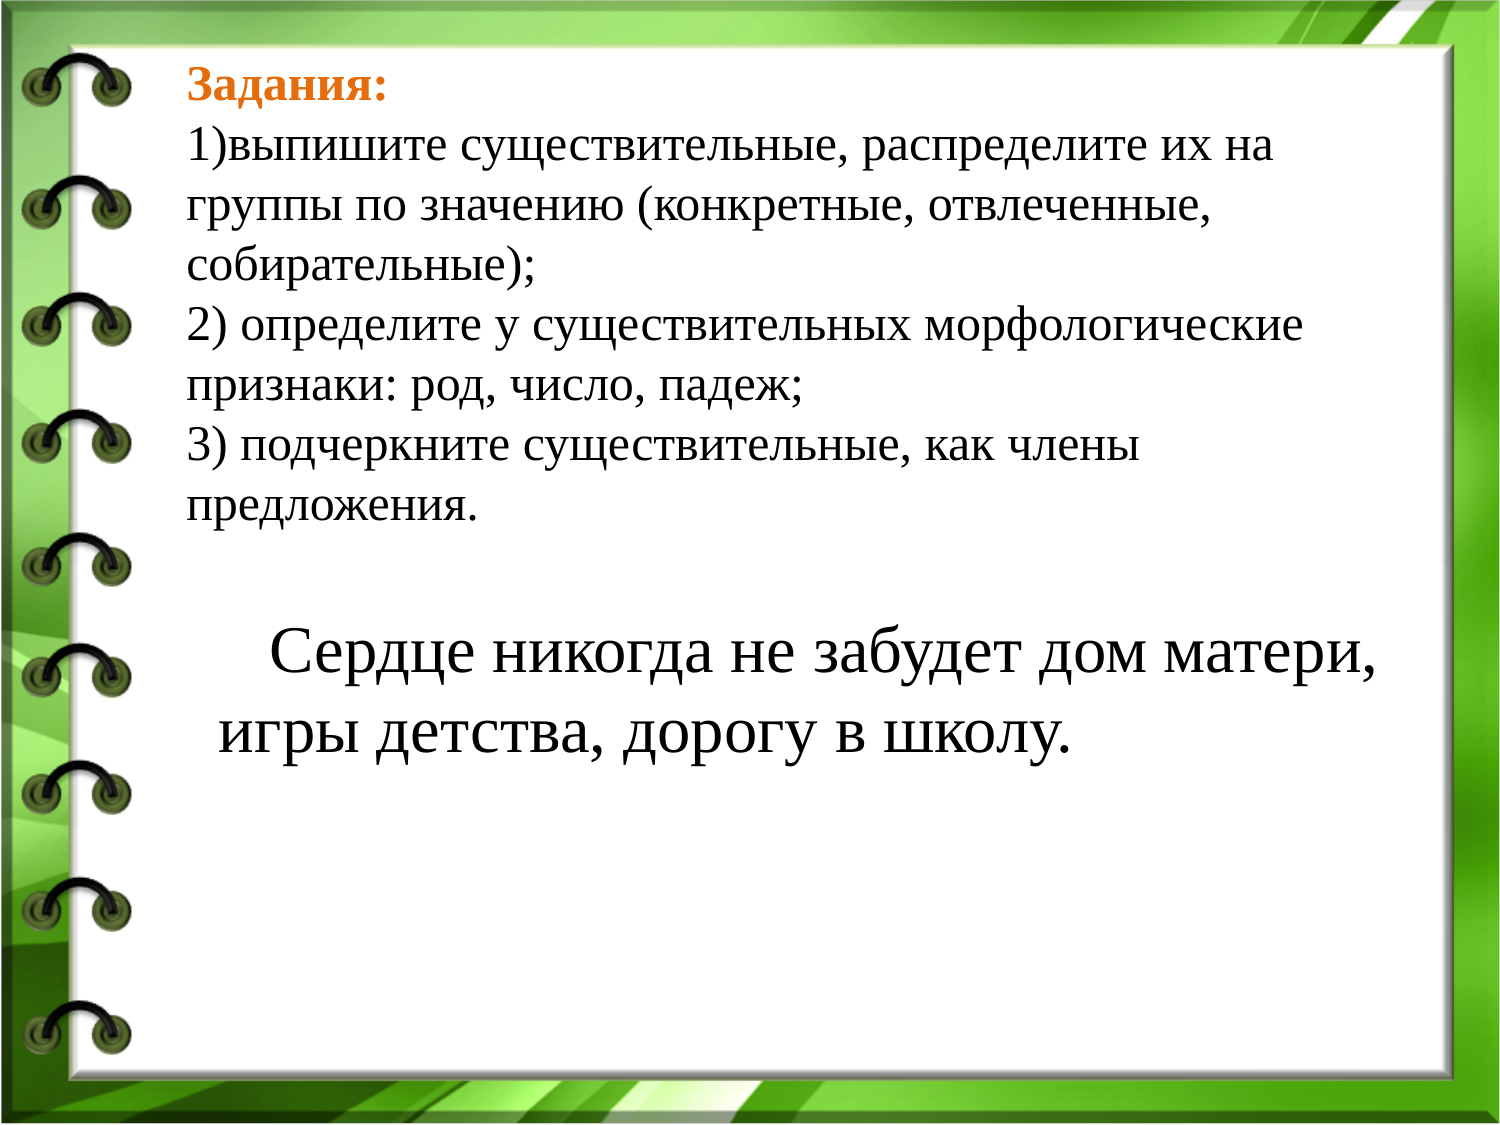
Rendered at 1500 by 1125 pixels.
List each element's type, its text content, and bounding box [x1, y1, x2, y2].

picture [0, 0, 1500, 1125]
list Сердце никогда не забудет дом матери, игры детства, дорогу в школу. [147, 597, 1425, 1005]
title Задания: 1)выпишите существительные, распределите их на группы по значению (конкретные, отвлеченные, собирательные); 2) определите у существительных морфологические признаки: род, число, падеж; 3) подчеркните существительные, как члены предложения. [171, 45, 1425, 587]
